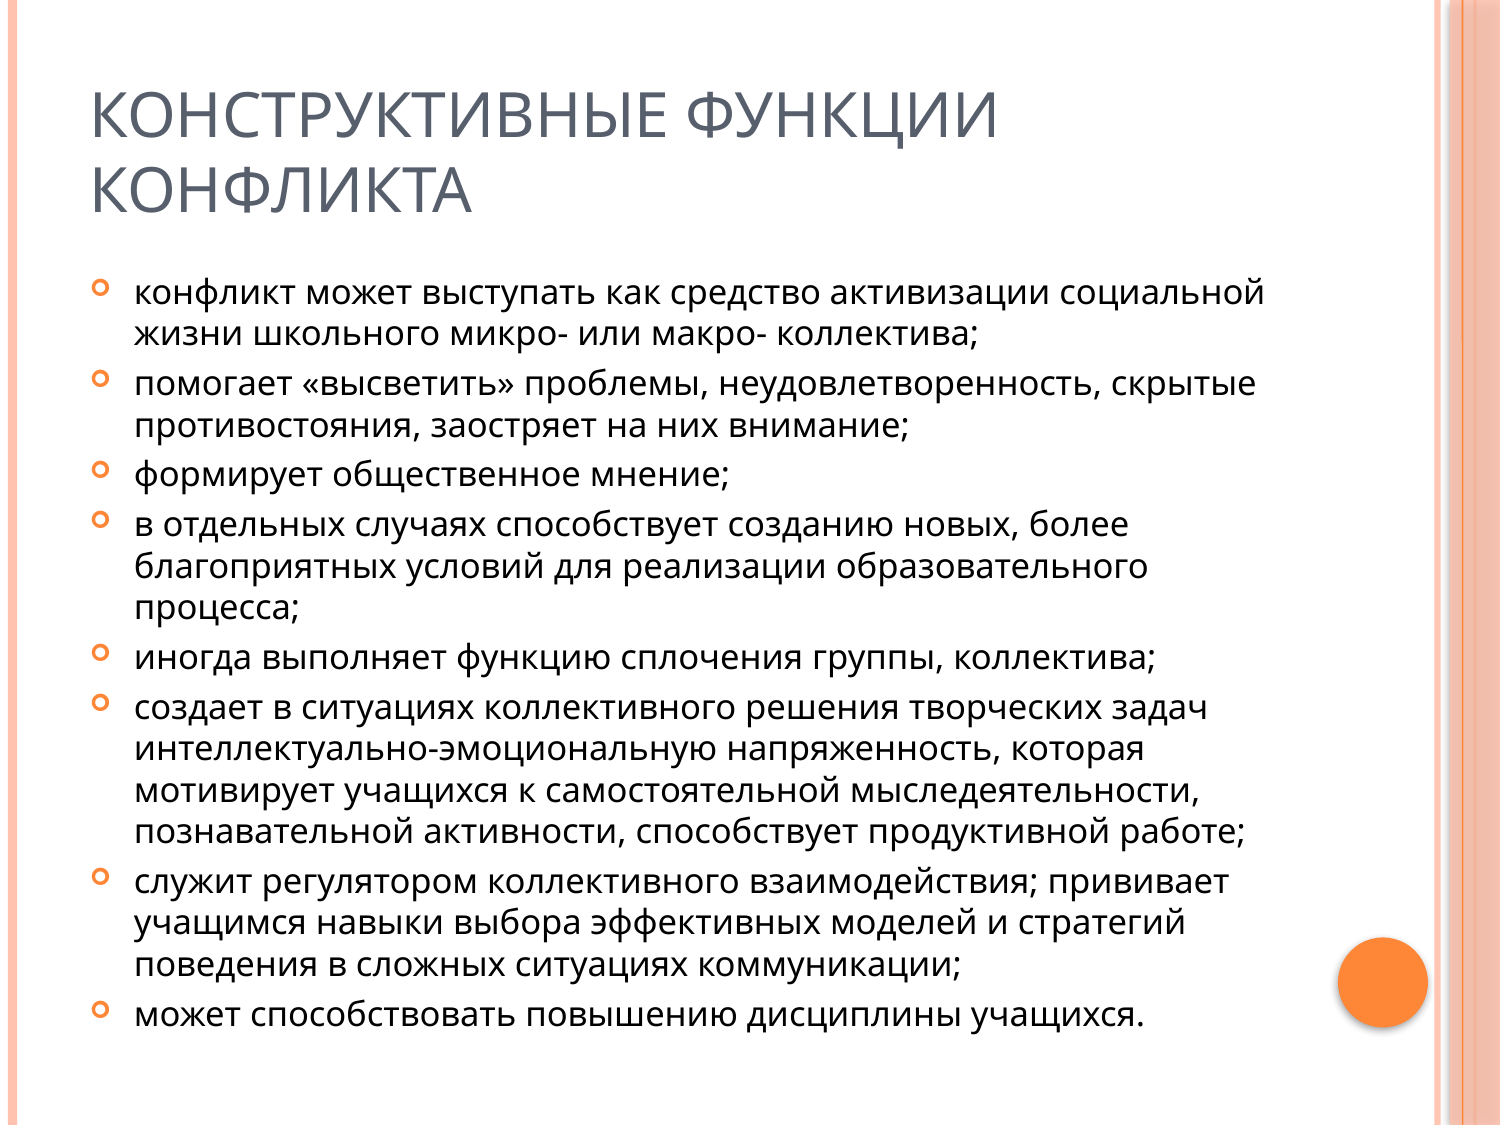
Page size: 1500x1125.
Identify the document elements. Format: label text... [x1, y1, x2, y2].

title конструктивные функции конфликта [75, 45, 1300, 233]
list конфликт может выступать как средство активизации социальной жизни школьного микро- или макро- коллектива; помогает «высветить» проблемы, неудовлетворенность, скрытые противостояния, заостряет на них внимание; формирует общественное мнение; в отдельных случаях способствует созданию новых, более благоприятных условий для реализации образовательного процесса; иногда выполняет функцию сплочения группы, коллектива; создает в ситуациях коллективного решения творческих задач интеллектуально-эмоциональную напряженность, которая мотивирует учащихся к самостоятельной мыследеятельности, познавательной активности, способствует продуктивной работе; служит регулятором коллективного взаимодействия; прививает учащимся навыки выбора эффективных моделей и стратегий поведения в сложных ситуациях коммуникации; может способствовать повышению дисциплины учащихся. [75, 262, 1300, 1062]
